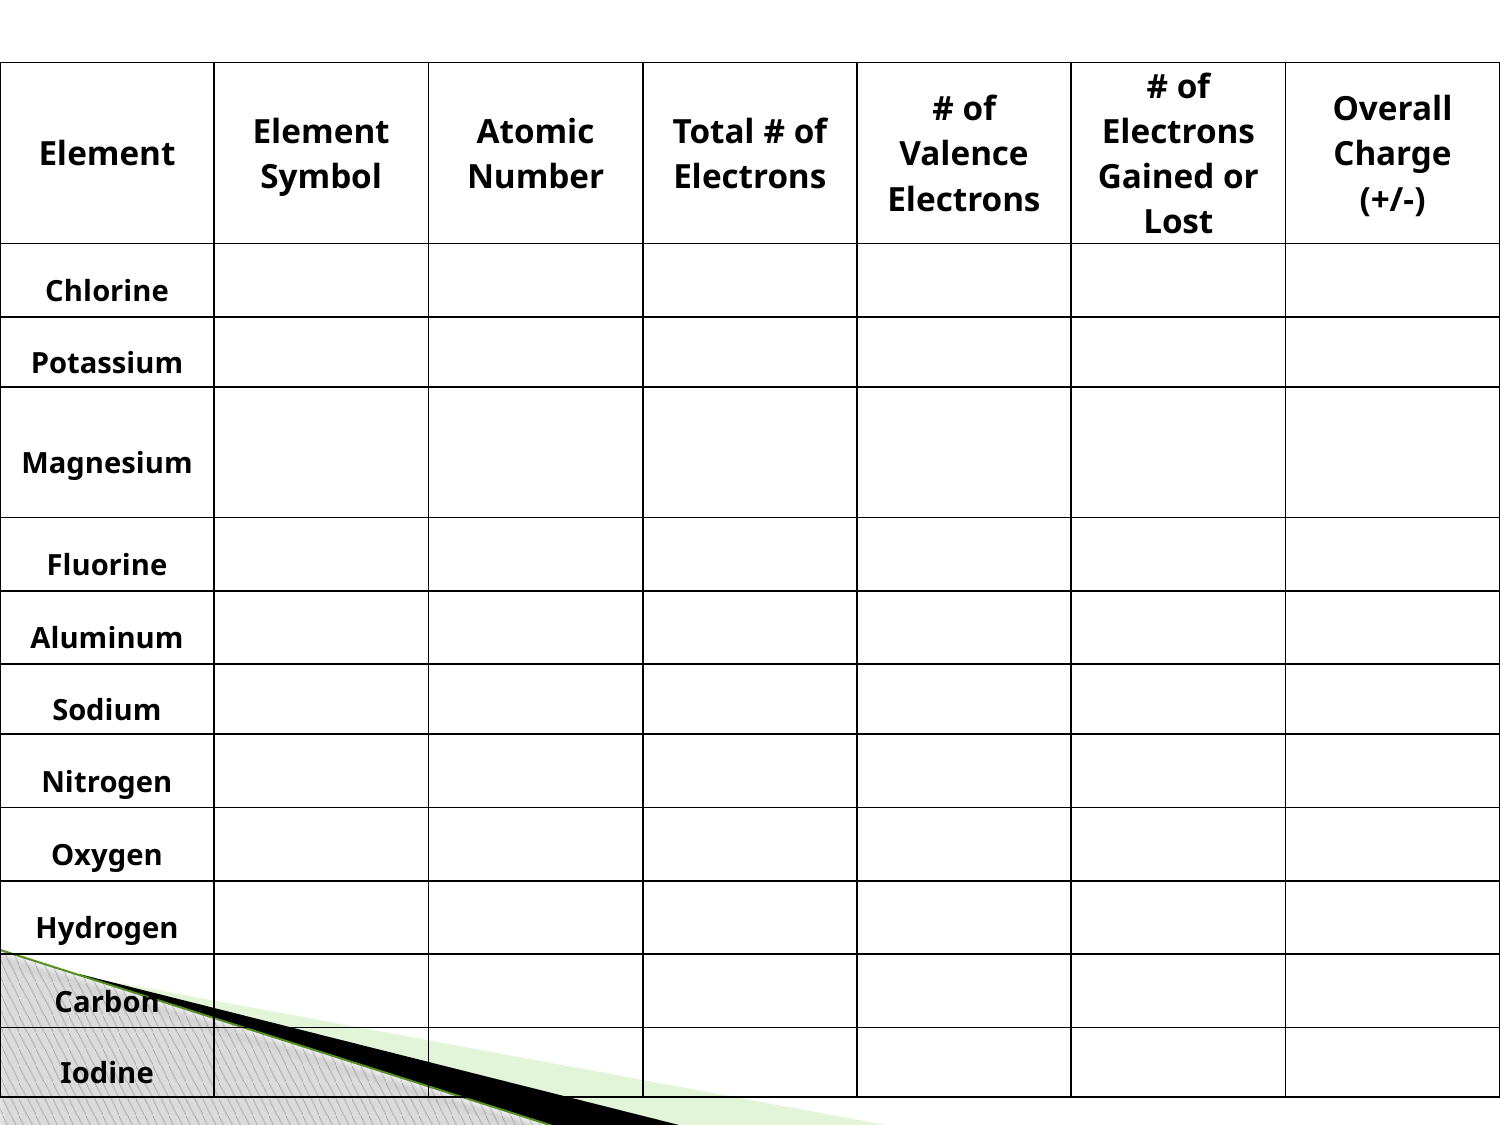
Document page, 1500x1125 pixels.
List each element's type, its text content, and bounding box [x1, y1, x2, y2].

table_cell [644, 244, 856, 316]
table_header Atomic Number [429, 63, 642, 243]
table_cell [429, 1028, 642, 1096]
table_cell [1286, 882, 1499, 953]
table_cell [429, 735, 642, 807]
table_cell [858, 244, 1070, 316]
table_cell [215, 735, 428, 807]
table_cell [644, 1028, 856, 1096]
table_cell Sodium [1, 665, 213, 733]
table_cell [1286, 955, 1499, 1027]
table_cell [429, 592, 642, 663]
table_cell Hydrogen [1, 882, 213, 953]
table_cell [1286, 665, 1499, 733]
table_cell [644, 318, 856, 386]
table_cell [858, 388, 1070, 517]
table_cell [215, 518, 428, 590]
table_cell [215, 244, 428, 316]
table_cell [1286, 735, 1499, 807]
table_cell [429, 808, 642, 880]
table_header Element Symbol [215, 63, 428, 243]
table_cell [429, 244, 642, 316]
table_cell [644, 955, 856, 1027]
table_cell [1072, 808, 1285, 880]
table_cell [858, 592, 1070, 663]
table_cell [215, 808, 428, 880]
table_cell [644, 808, 856, 880]
table_cell [1072, 244, 1285, 316]
table_cell [644, 882, 856, 953]
table_cell [215, 955, 428, 1027]
table_cell [858, 882, 1070, 953]
table_cell [215, 882, 428, 953]
table_header # of Valence Electrons [858, 63, 1070, 243]
table_cell Carbon [1, 955, 213, 1027]
table_cell [858, 665, 1070, 733]
table_cell [215, 592, 428, 663]
table_cell [429, 882, 642, 953]
table_cell [429, 665, 642, 733]
table_cell Chlorine [1, 244, 213, 316]
table_cell Nitrogen [1, 735, 213, 807]
table_header Overall Charge (+/-) [1286, 63, 1499, 243]
table_cell [429, 318, 642, 386]
table_cell [1286, 592, 1499, 663]
table_cell [1072, 518, 1285, 590]
table_cell [858, 955, 1070, 1027]
table_cell Magnesium [1, 388, 213, 517]
table_cell Iodine [1, 1028, 213, 1096]
table_cell [1072, 592, 1285, 663]
table_cell [1286, 318, 1499, 386]
table_cell [858, 318, 1070, 386]
table_cell Fluorine [1, 518, 213, 590]
table_cell [1072, 1028, 1285, 1096]
table_cell [1072, 882, 1285, 953]
table_cell [1286, 244, 1499, 316]
table_cell [1286, 518, 1499, 590]
table_cell [1072, 318, 1285, 386]
table_cell Oxygen [1, 808, 213, 880]
table_cell [644, 592, 856, 663]
table_cell [644, 735, 856, 807]
table_cell [1072, 388, 1285, 517]
table_cell [429, 388, 642, 517]
table_header Total # of Electrons [644, 63, 856, 243]
table_cell [215, 318, 428, 386]
table_header # of Electrons Gained or Lost [1072, 63, 1285, 243]
table_cell [858, 518, 1070, 590]
table_cell [858, 1028, 1070, 1096]
table_cell [1072, 665, 1285, 733]
table_cell [1286, 1028, 1499, 1096]
table_cell [858, 735, 1070, 807]
table_cell [215, 388, 428, 517]
table_cell [429, 955, 642, 1027]
table_cell [1286, 808, 1499, 880]
table_header Element [1, 63, 213, 243]
table_cell [215, 665, 428, 733]
table_cell [1072, 735, 1285, 807]
table_cell Potassium [1, 318, 213, 386]
table_cell [1286, 388, 1499, 517]
table_cell [644, 518, 856, 590]
table_cell [1072, 955, 1285, 1027]
table_cell [644, 665, 856, 733]
table_cell [429, 518, 642, 590]
table_cell [858, 808, 1070, 880]
table_cell [644, 388, 856, 517]
table_cell [215, 1028, 428, 1096]
table_cell Aluminum [1, 592, 213, 663]
